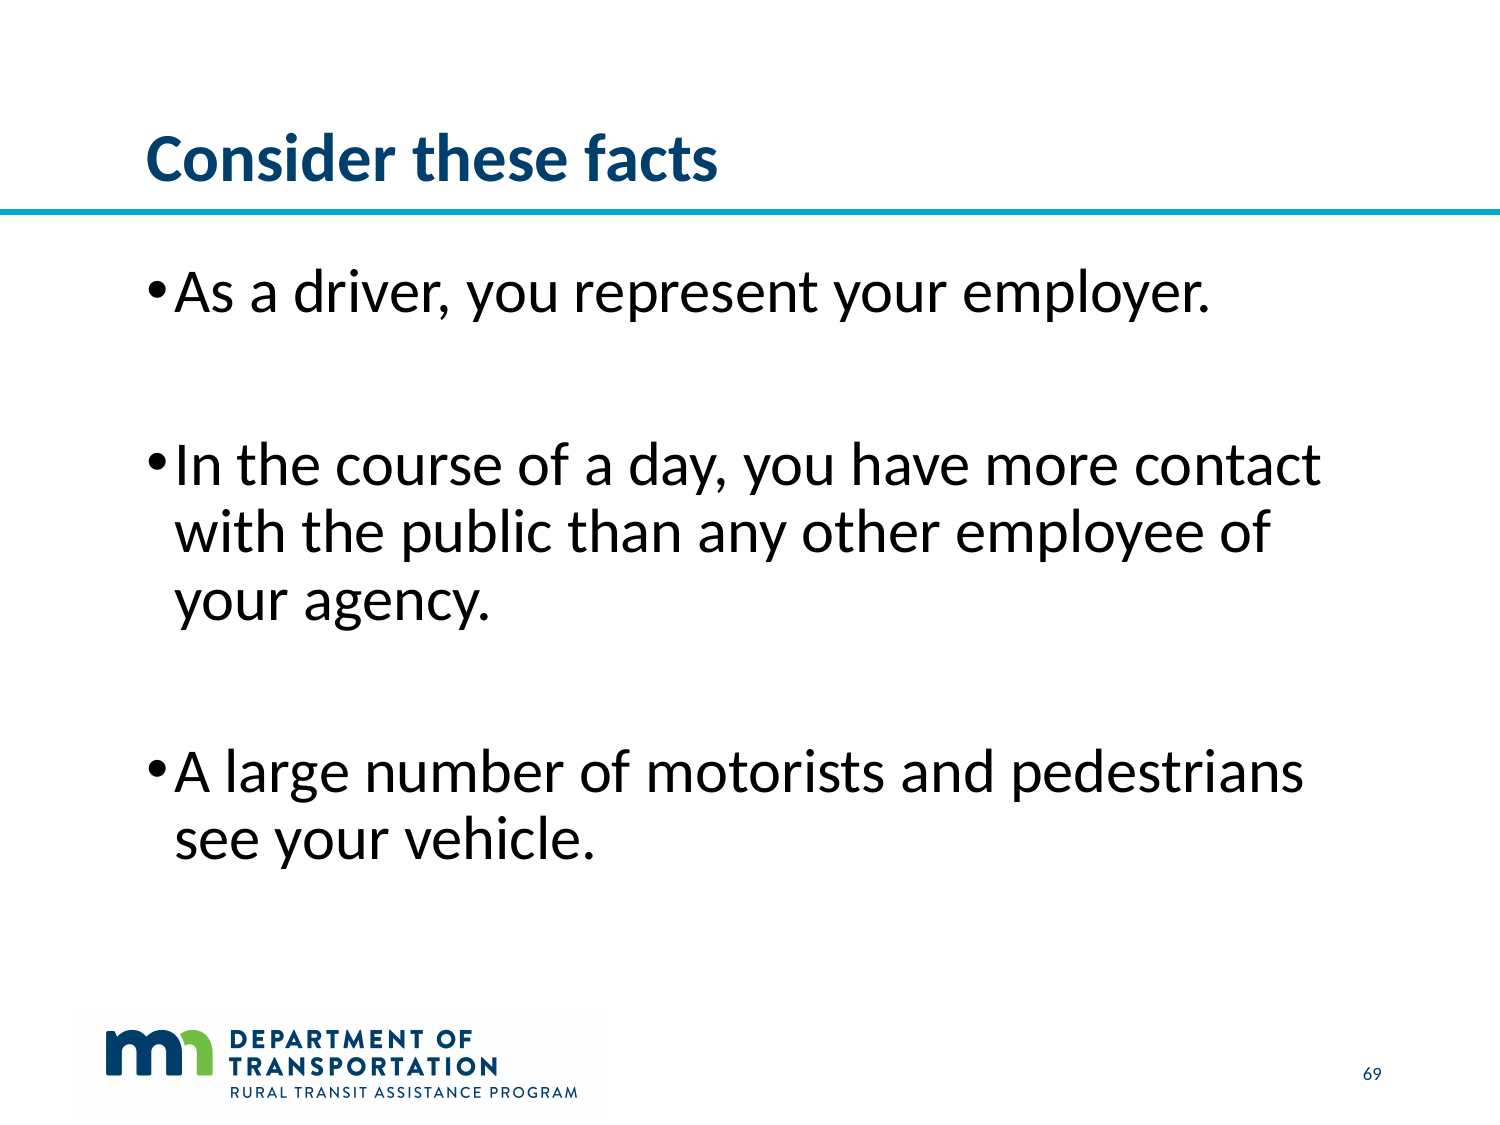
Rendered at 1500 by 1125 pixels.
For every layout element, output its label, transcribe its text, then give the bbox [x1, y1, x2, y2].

list As a driver, you represent your employer. In the course of a day, you have more contact with the public than any other employee of your agency. A large number of motorists and pedestrians see your vehicle. [75, 168, 1369, 883]
picture [75, 1005, 607, 1122]
slide_number 69 [1059, 1042, 1397, 1103]
title Consider these facts [131, 50, 1426, 268]
